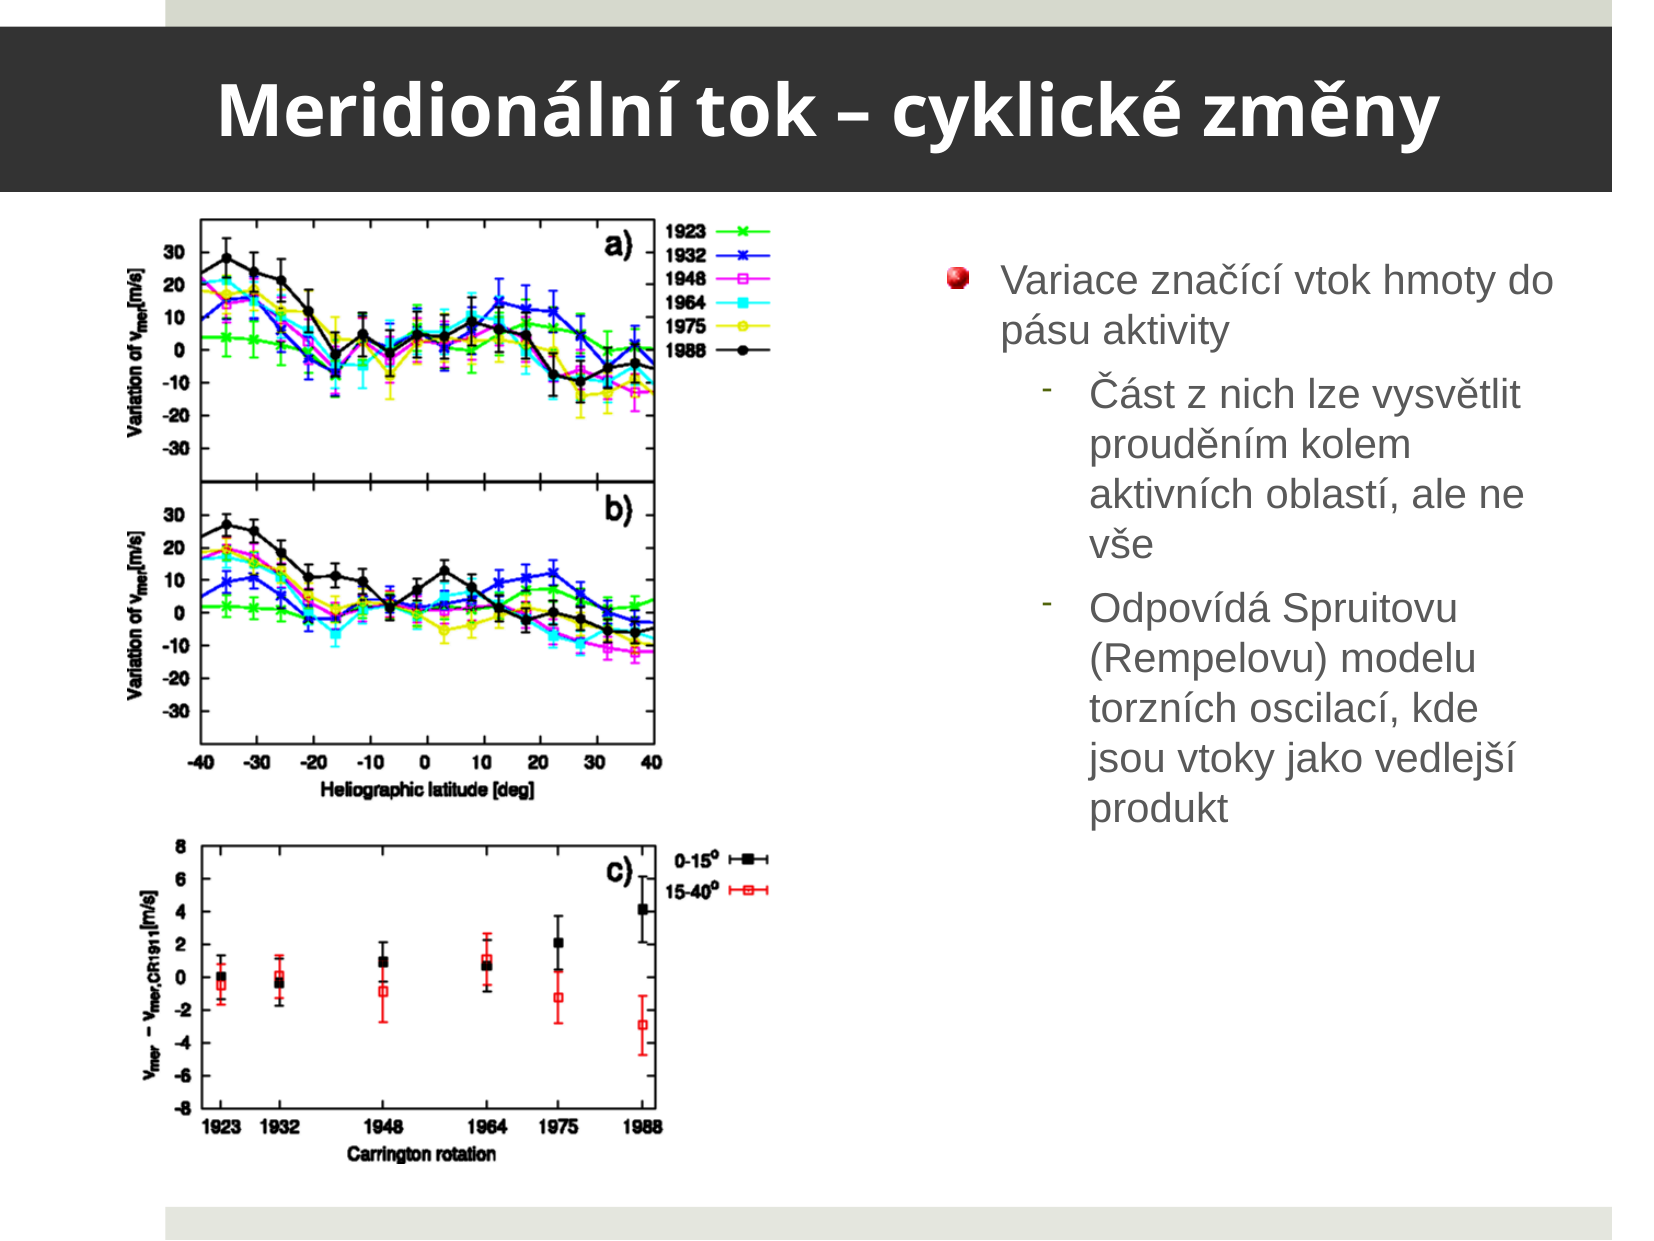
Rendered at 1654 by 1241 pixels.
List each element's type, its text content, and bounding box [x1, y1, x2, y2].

list Variace značící vtok hmoty do pásu aktivity Část z nich lze vysvětlit prouděním kolem aktivních oblastí, ale ne vše Odpovídá Spruitovu (Rempelovu) modelu torzních oscilací, kde jsou vtoky jako vedlejší produkt [930, 244, 1576, 1135]
picture [947, 267, 969, 289]
title Meridionální tok – cyklické změny [0, 26, 1612, 192]
picture [127, 217, 772, 1164]
